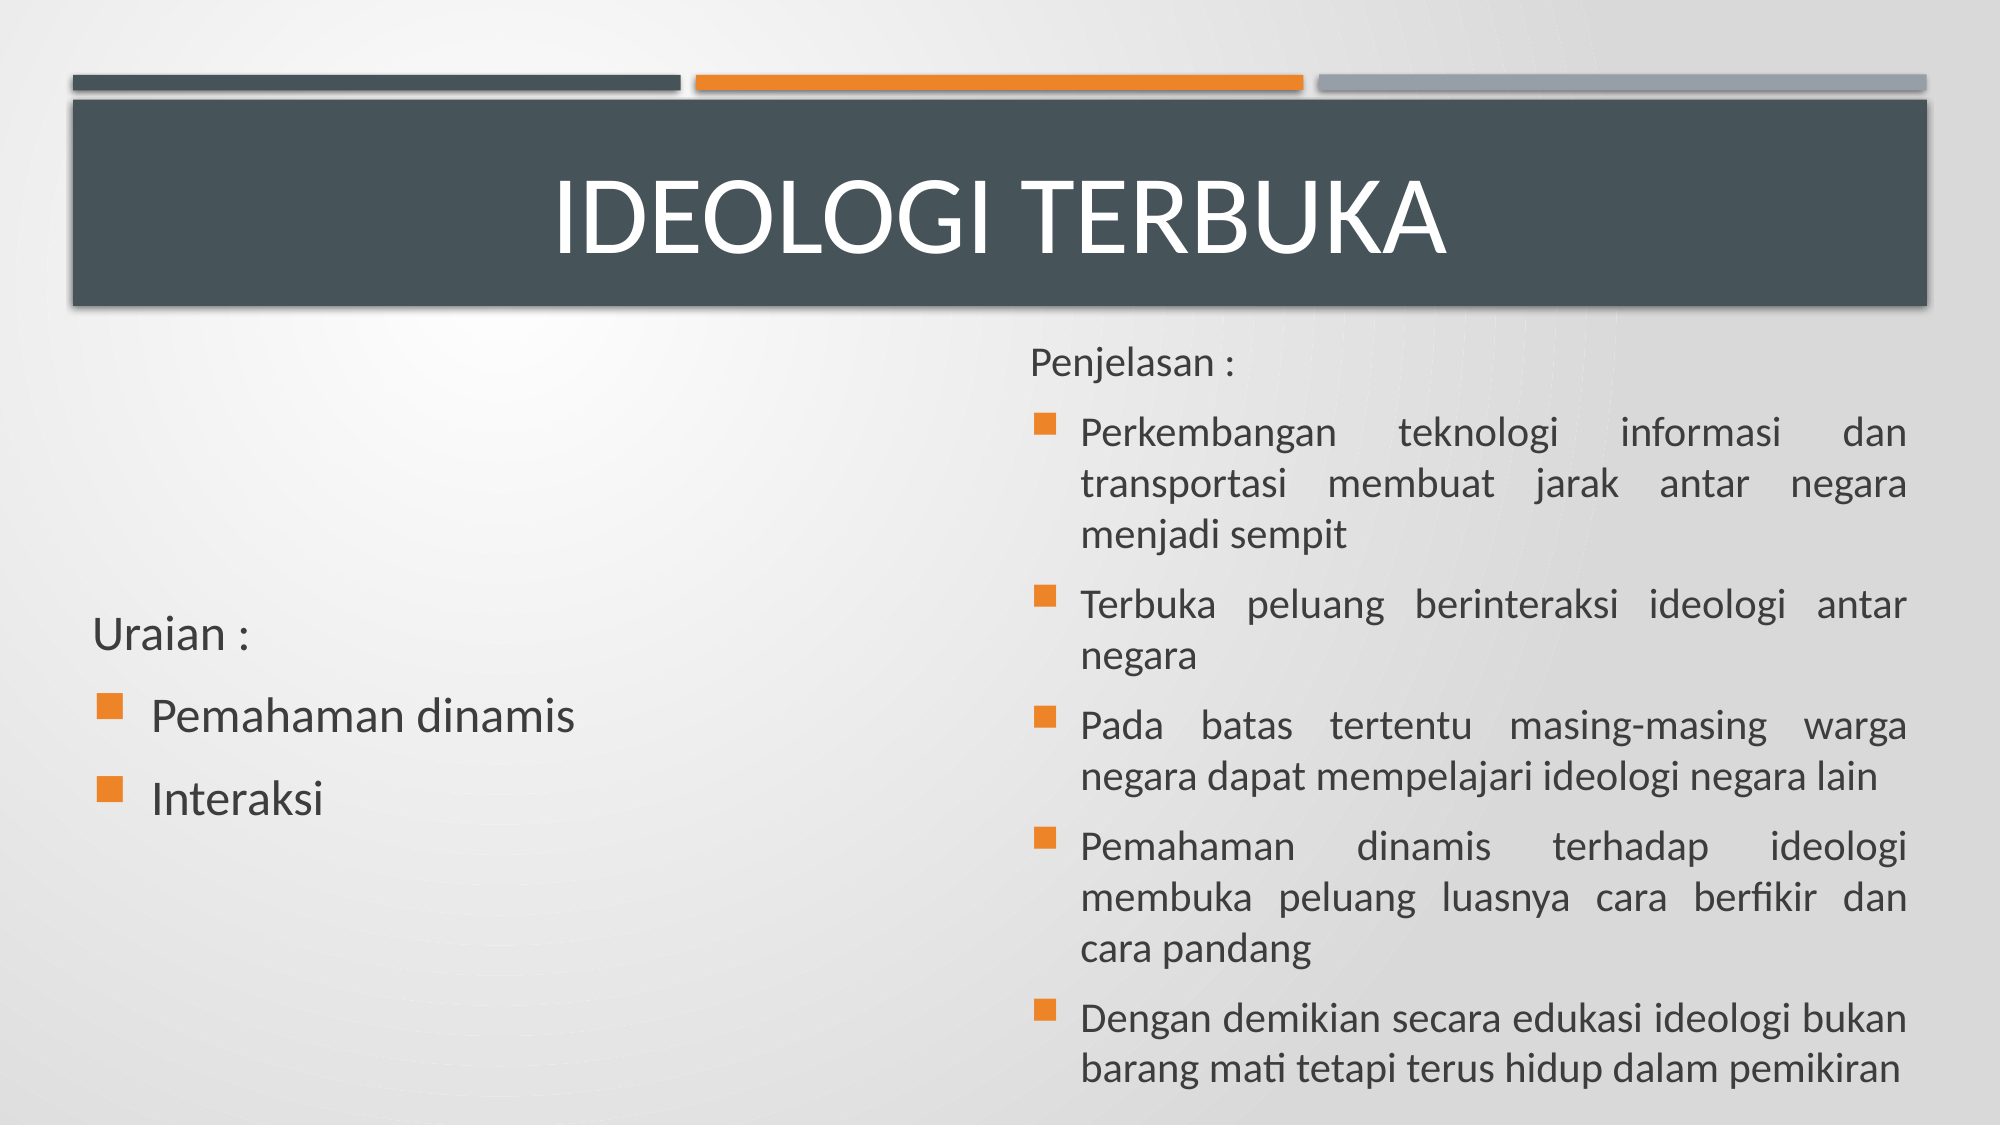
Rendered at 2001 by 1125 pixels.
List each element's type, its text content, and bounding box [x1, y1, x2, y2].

list Penjelasan : Perkembangan teknologi informasi dan transportasi membuat jarak antar negara menjadi sempit Terbuka peluang berinteraksi ideologi antar negara Pada batas tertentu masing-masing warga negara dapat mempelajari ideologi negara lain Pemahaman dinamis terhadap ideologi membuka peluang luasnya cara berfikir dan cara pandang Dengan demikian secara edukasi ideologi bukan barang mati tetapi terus hidup dalam pemikiran [1015, 317, 1923, 1108]
list Uraian : Pemahaman dinamis Interaksi [77, 317, 985, 1108]
title Ideologi terbuka [77, 129, 1923, 284]
